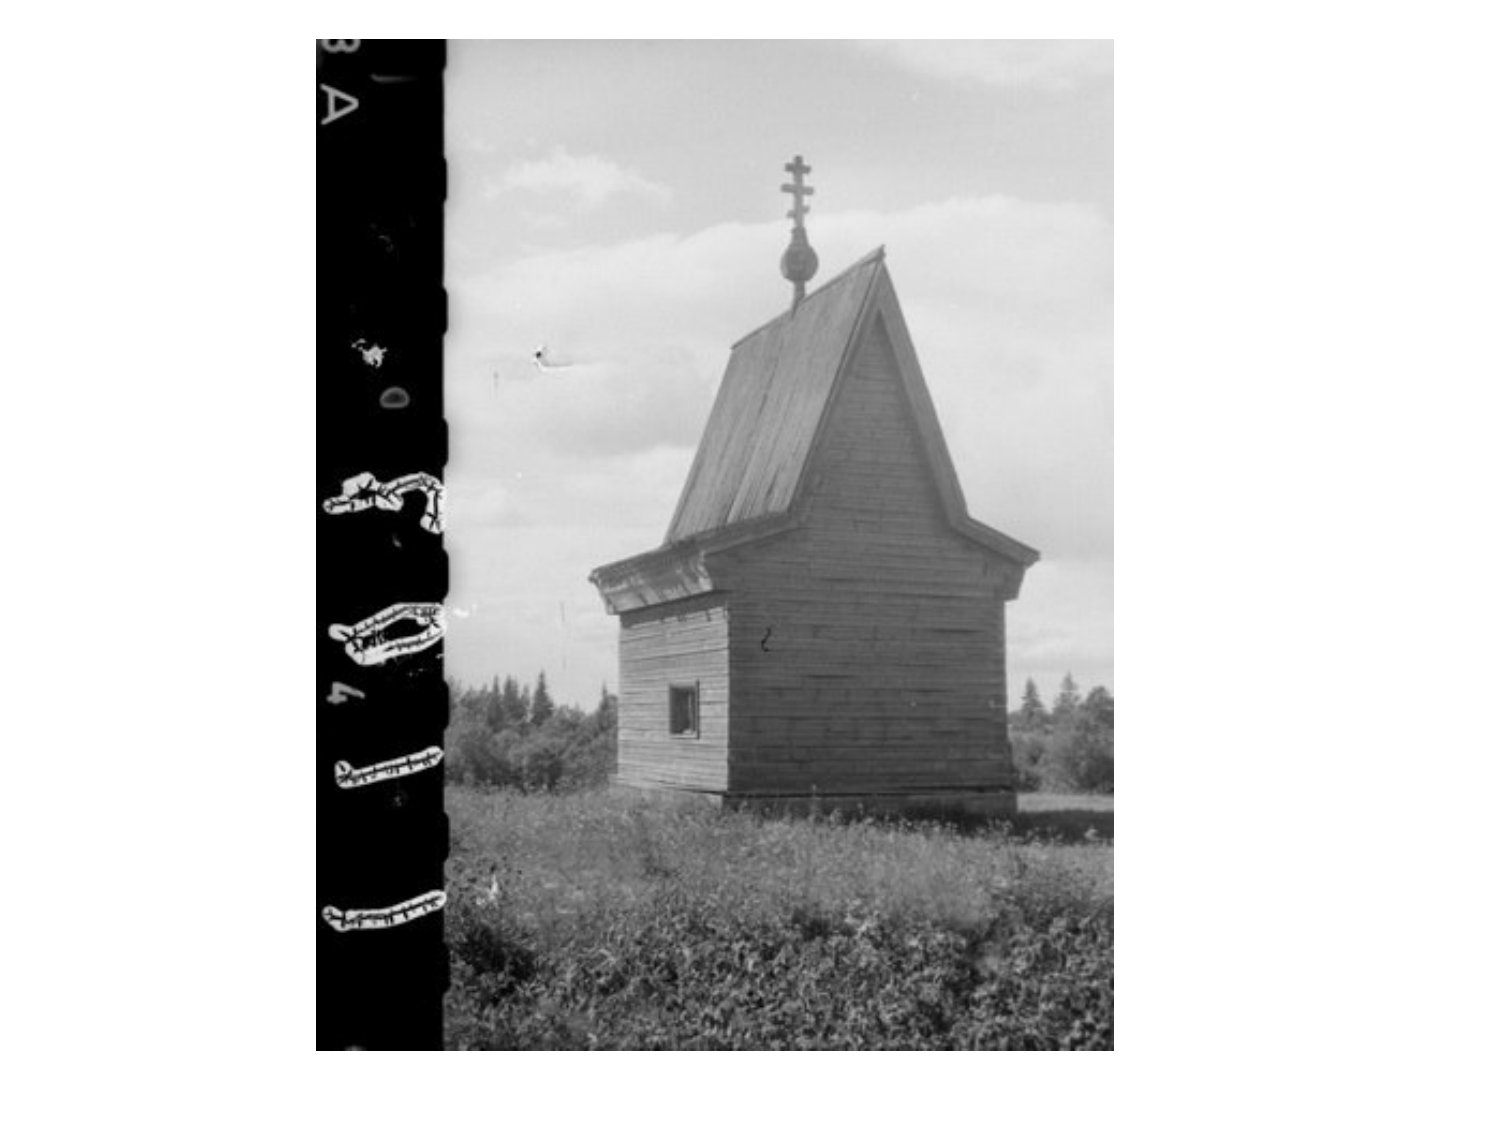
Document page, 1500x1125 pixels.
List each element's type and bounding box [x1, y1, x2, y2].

list [316, 38, 1114, 1051]
